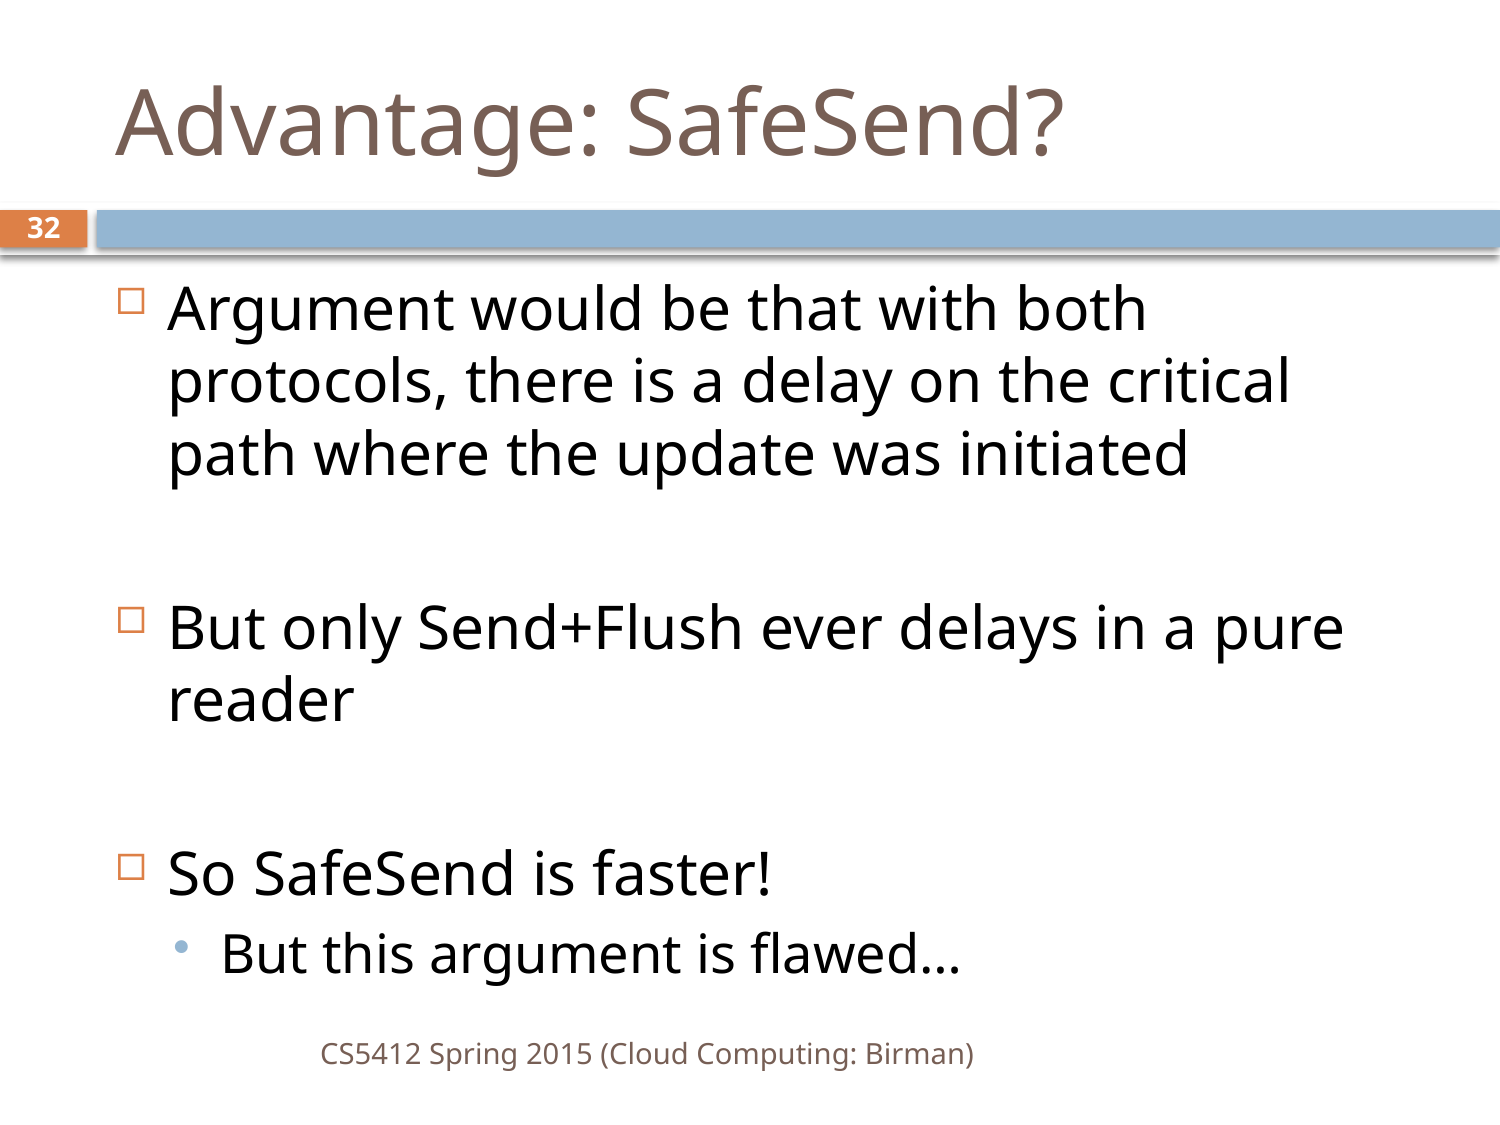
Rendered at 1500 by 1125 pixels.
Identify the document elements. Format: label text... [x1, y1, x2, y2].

list Argument would be that with both protocols, there is a delay on the critical path where the update was initiated But only Send+Flush ever delays in a pure reader So SafeSend is faster! But this argument is flawed… [100, 262, 1438, 1000]
footer CS5412 Spring 2015 (Cloud Computing: Birman) [99, 1024, 990, 1085]
slide_number 32 [0, 208, 88, 249]
title Advantage: SafeSend? [100, 37, 1438, 200]
